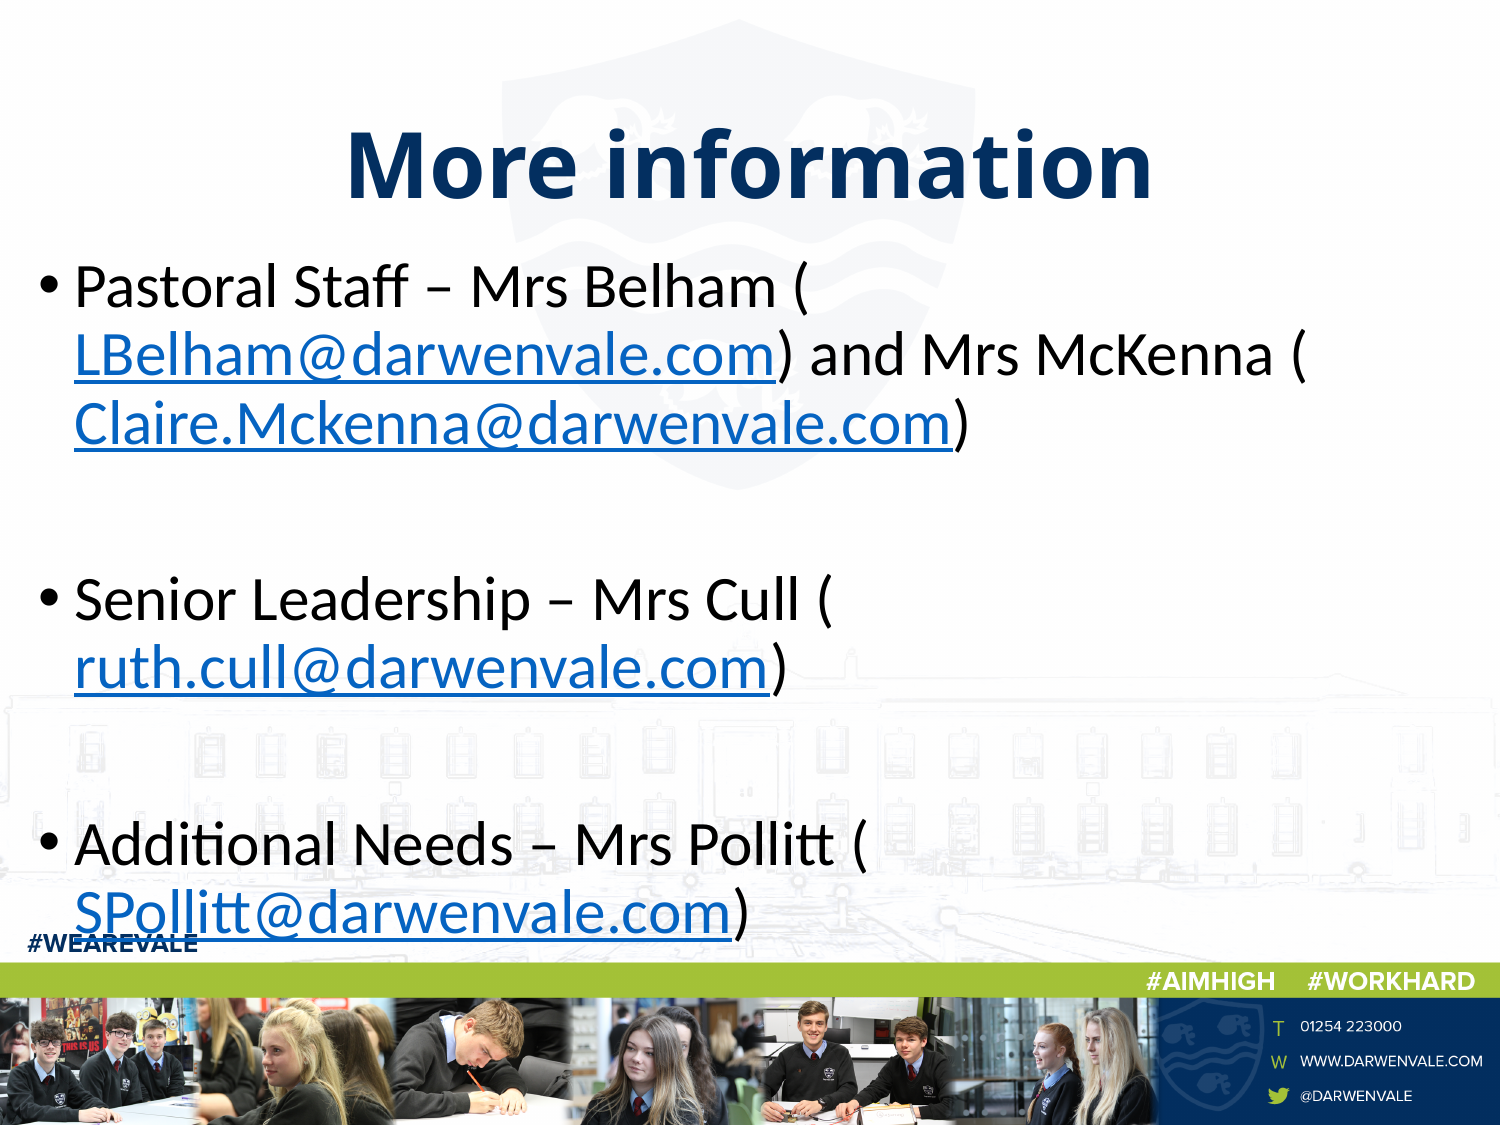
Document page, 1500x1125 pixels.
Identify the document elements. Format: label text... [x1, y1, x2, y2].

title More information [103, 59, 1397, 245]
list Pastoral Staff – Mrs Belham (LBelham@darwenvale.com) and Mrs McKenna (Claire.Mckenna@darwenvale.com) Senior Leadership – Mrs Cull (ruth.cull@darwenvale.com) Additional Needs – Mrs Pollitt (SPollitt@darwenvale.com) [23, 245, 1477, 959]
picture [0, 0, 1500, 1125]
